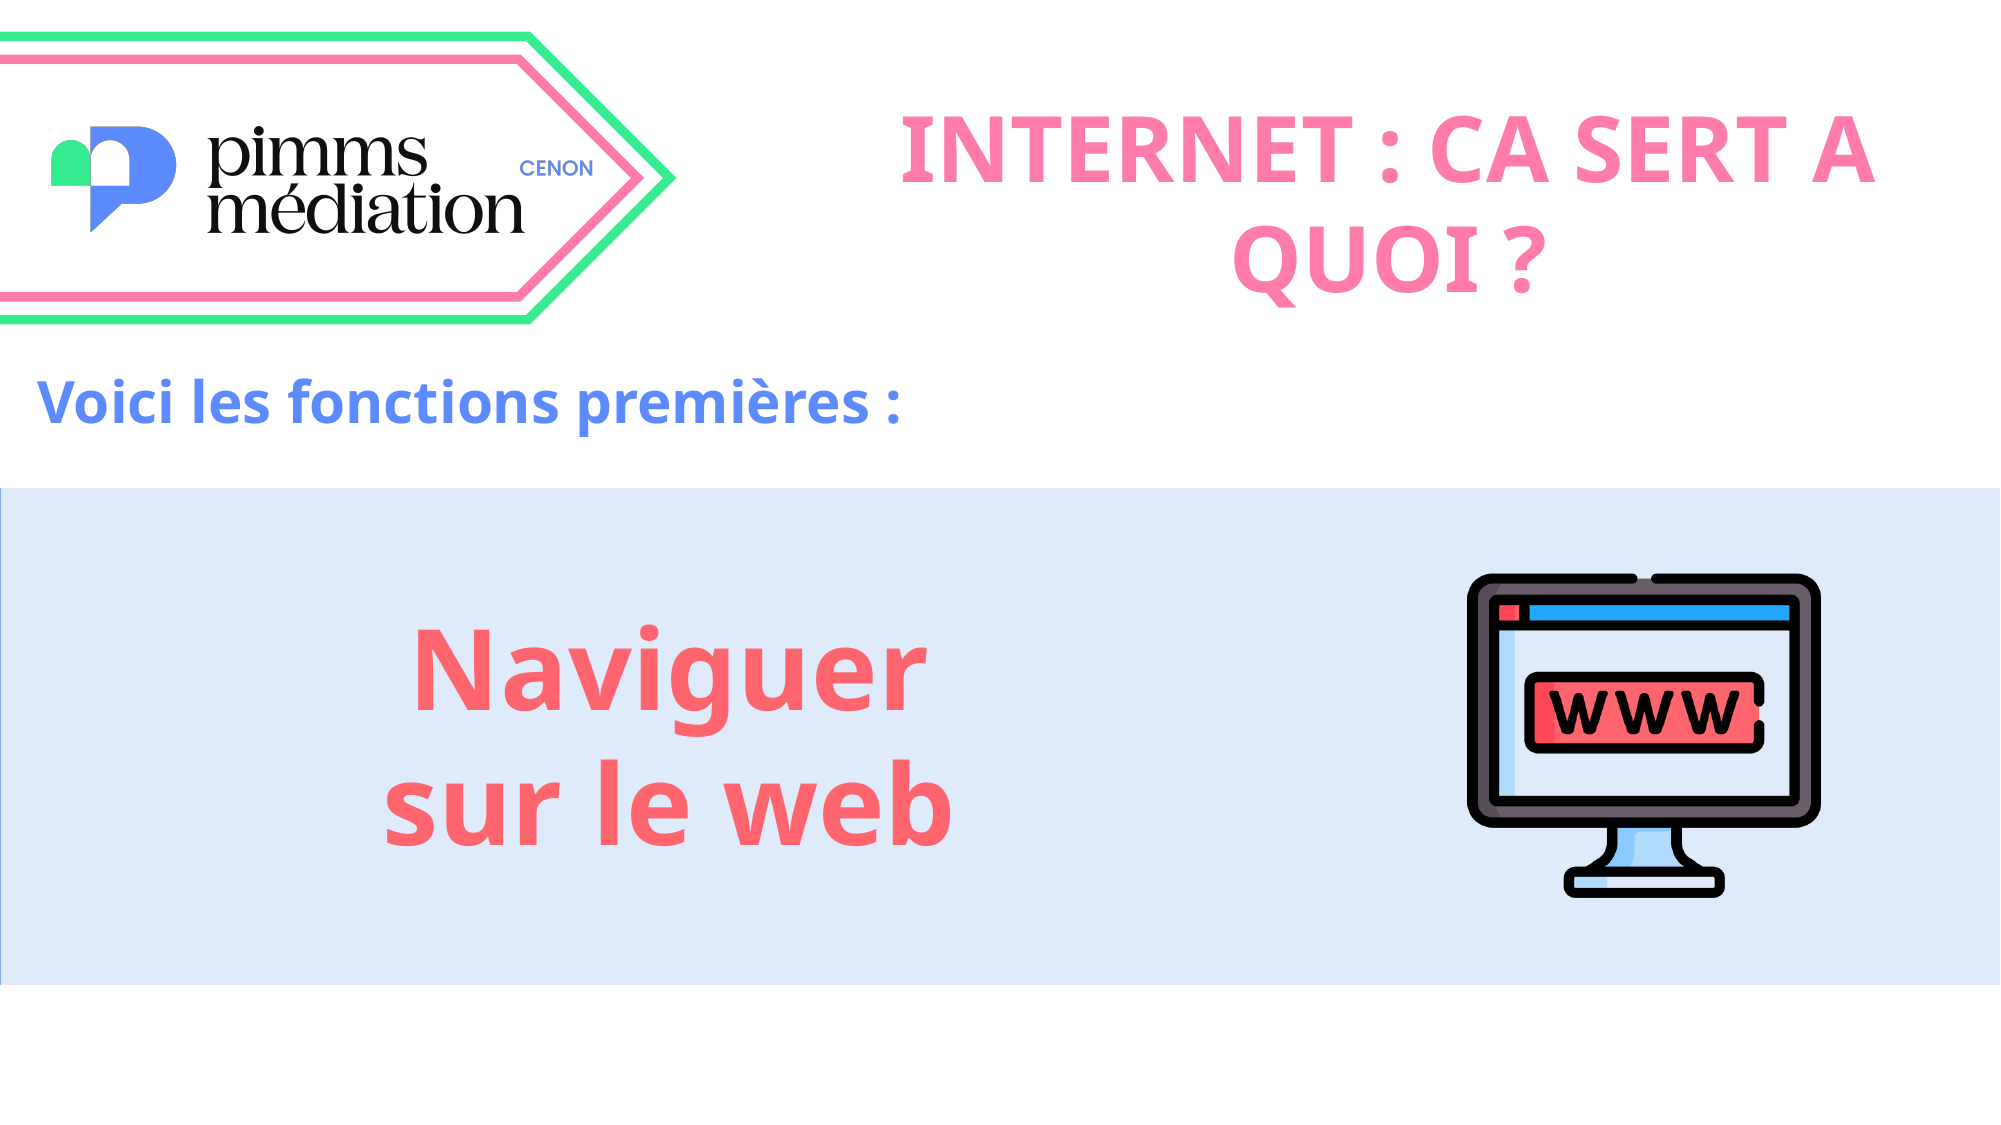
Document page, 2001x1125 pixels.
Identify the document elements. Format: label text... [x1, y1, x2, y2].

picture [0, 48, 669, 298]
text_box Voici les fonctions premières : [0, 358, 1423, 444]
text_box [0, 34, 542, 48]
text_box INTERNET : CA SERT A QUOI ? [831, 82, 1946, 318]
text_box [0, 298, 553, 322]
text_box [0, 488, 2000, 984]
